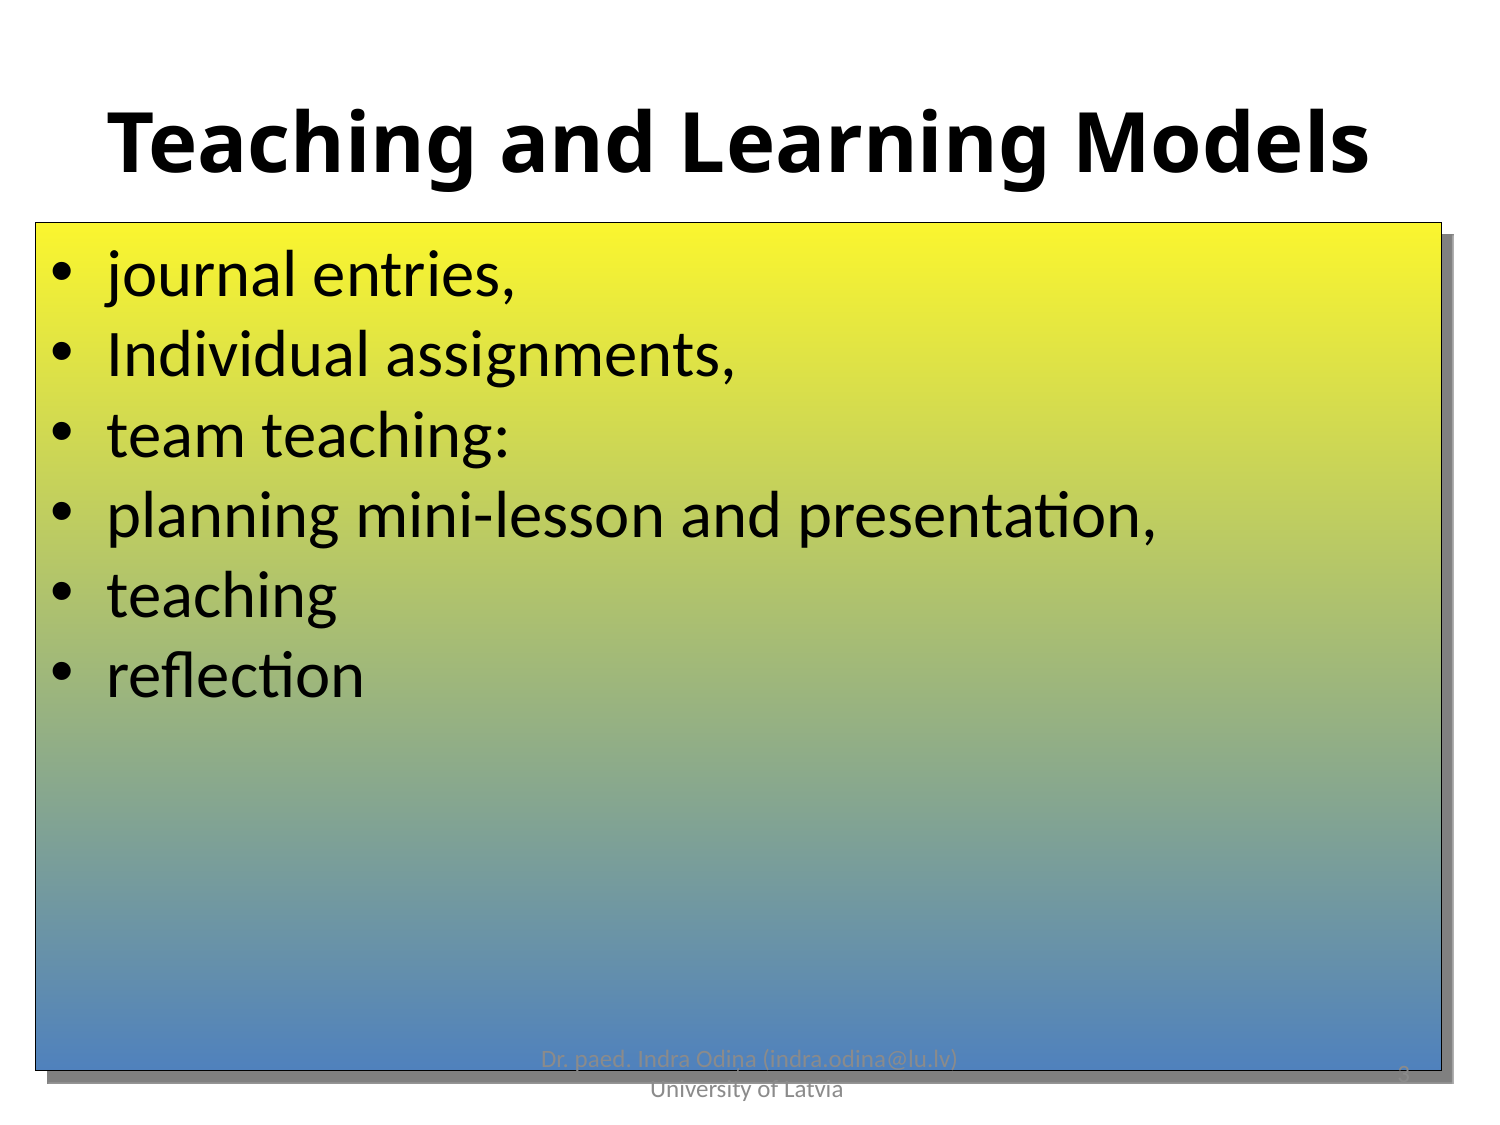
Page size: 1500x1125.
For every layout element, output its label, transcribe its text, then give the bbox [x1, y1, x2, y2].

title Teaching and Learning Models [75, 45, 1425, 222]
slide_number 3 [1074, 1042, 1425, 1103]
list journal entries, Individual assignments, team teaching: planning mini-lesson and presentation, teaching reflection [35, 234, 1442, 1071]
footer Dr. paed. Indra Odiņa (indra.odina@lu.lv) University of Latvia [512, 1042, 988, 1103]
